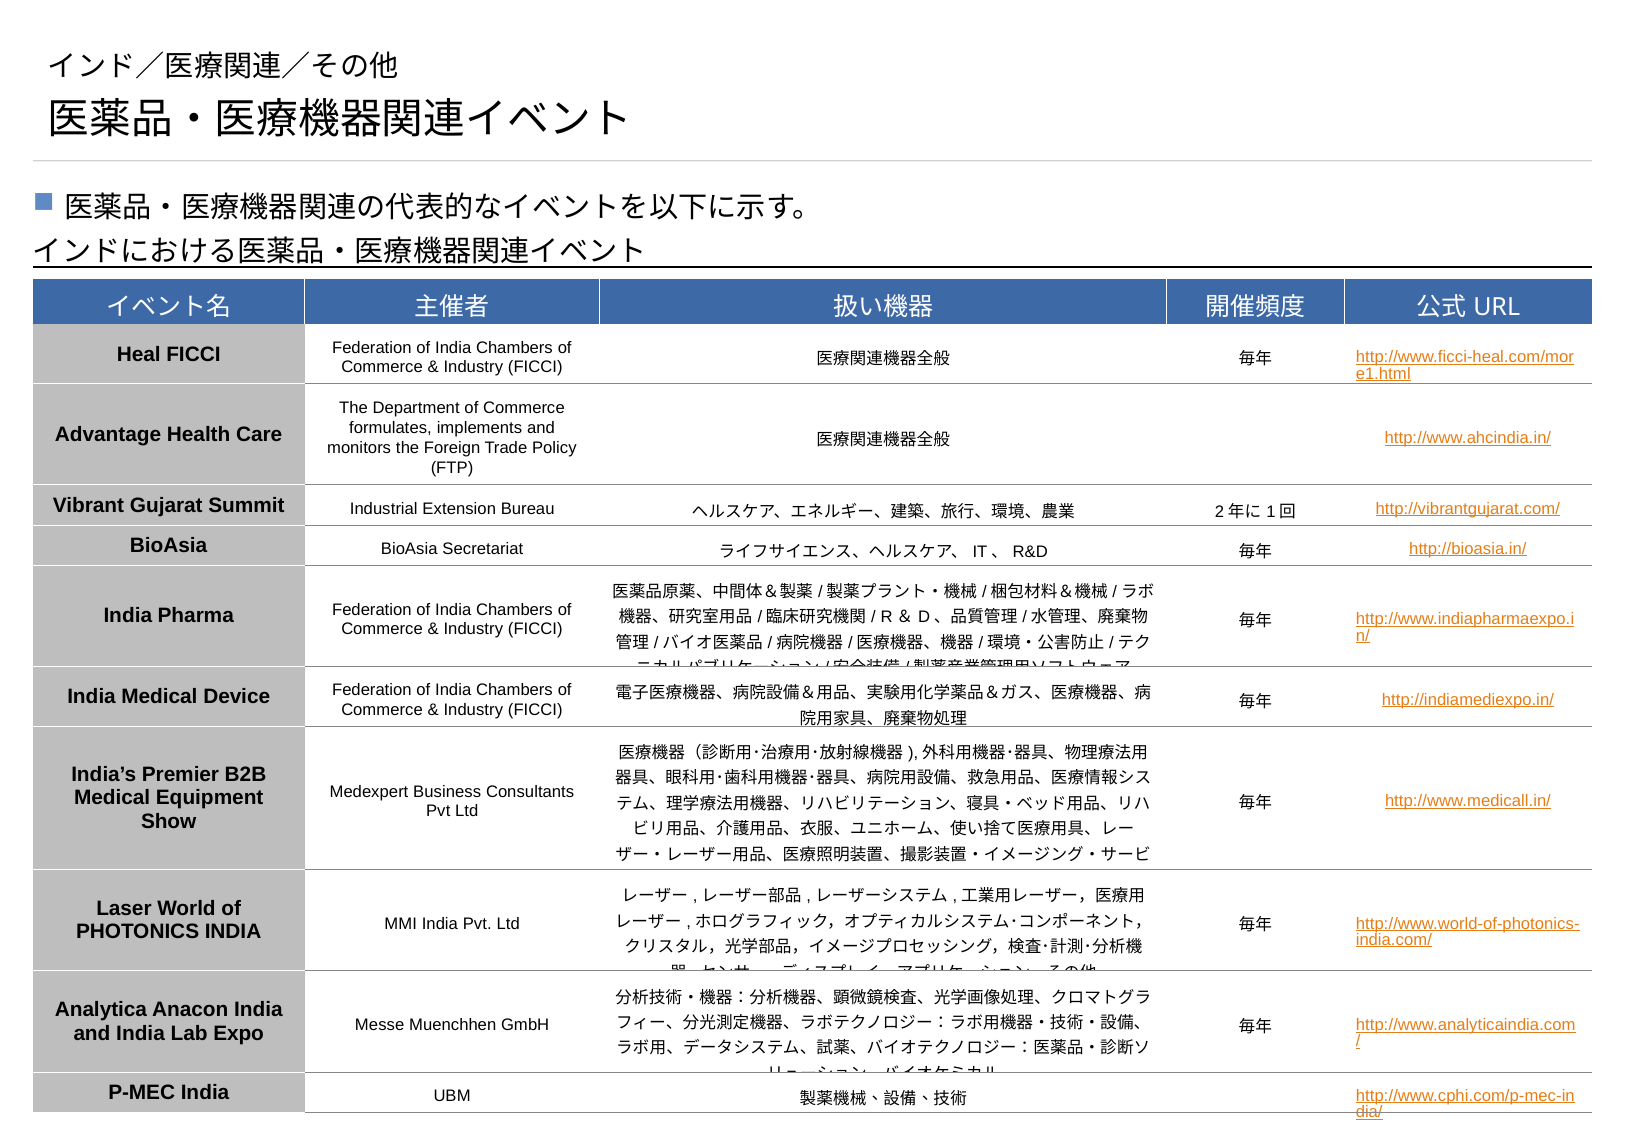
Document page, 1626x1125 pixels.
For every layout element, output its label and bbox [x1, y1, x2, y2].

table_cell [33, 324, 1592, 383]
table_cell [33, 526, 1592, 565]
list [32, 90, 1593, 149]
table_cell [33, 1073, 1592, 1112]
table_cell [33, 667, 1592, 726]
table_cell [33, 971, 1592, 1072]
table_header [1167, 279, 1344, 324]
table_header [305, 279, 599, 324]
table_cell [33, 384, 1592, 484]
table_cell [33, 870, 1592, 970]
table_cell [33, 566, 1592, 666]
title [32, 30, 1593, 90]
table_header [33, 279, 304, 324]
table_header [600, 279, 1166, 324]
text_box [32, 184, 1593, 279]
table_cell [33, 485, 1592, 525]
table_header [1345, 279, 1592, 324]
text_box [32, 1113, 1474, 1118]
table_cell [33, 727, 1592, 869]
